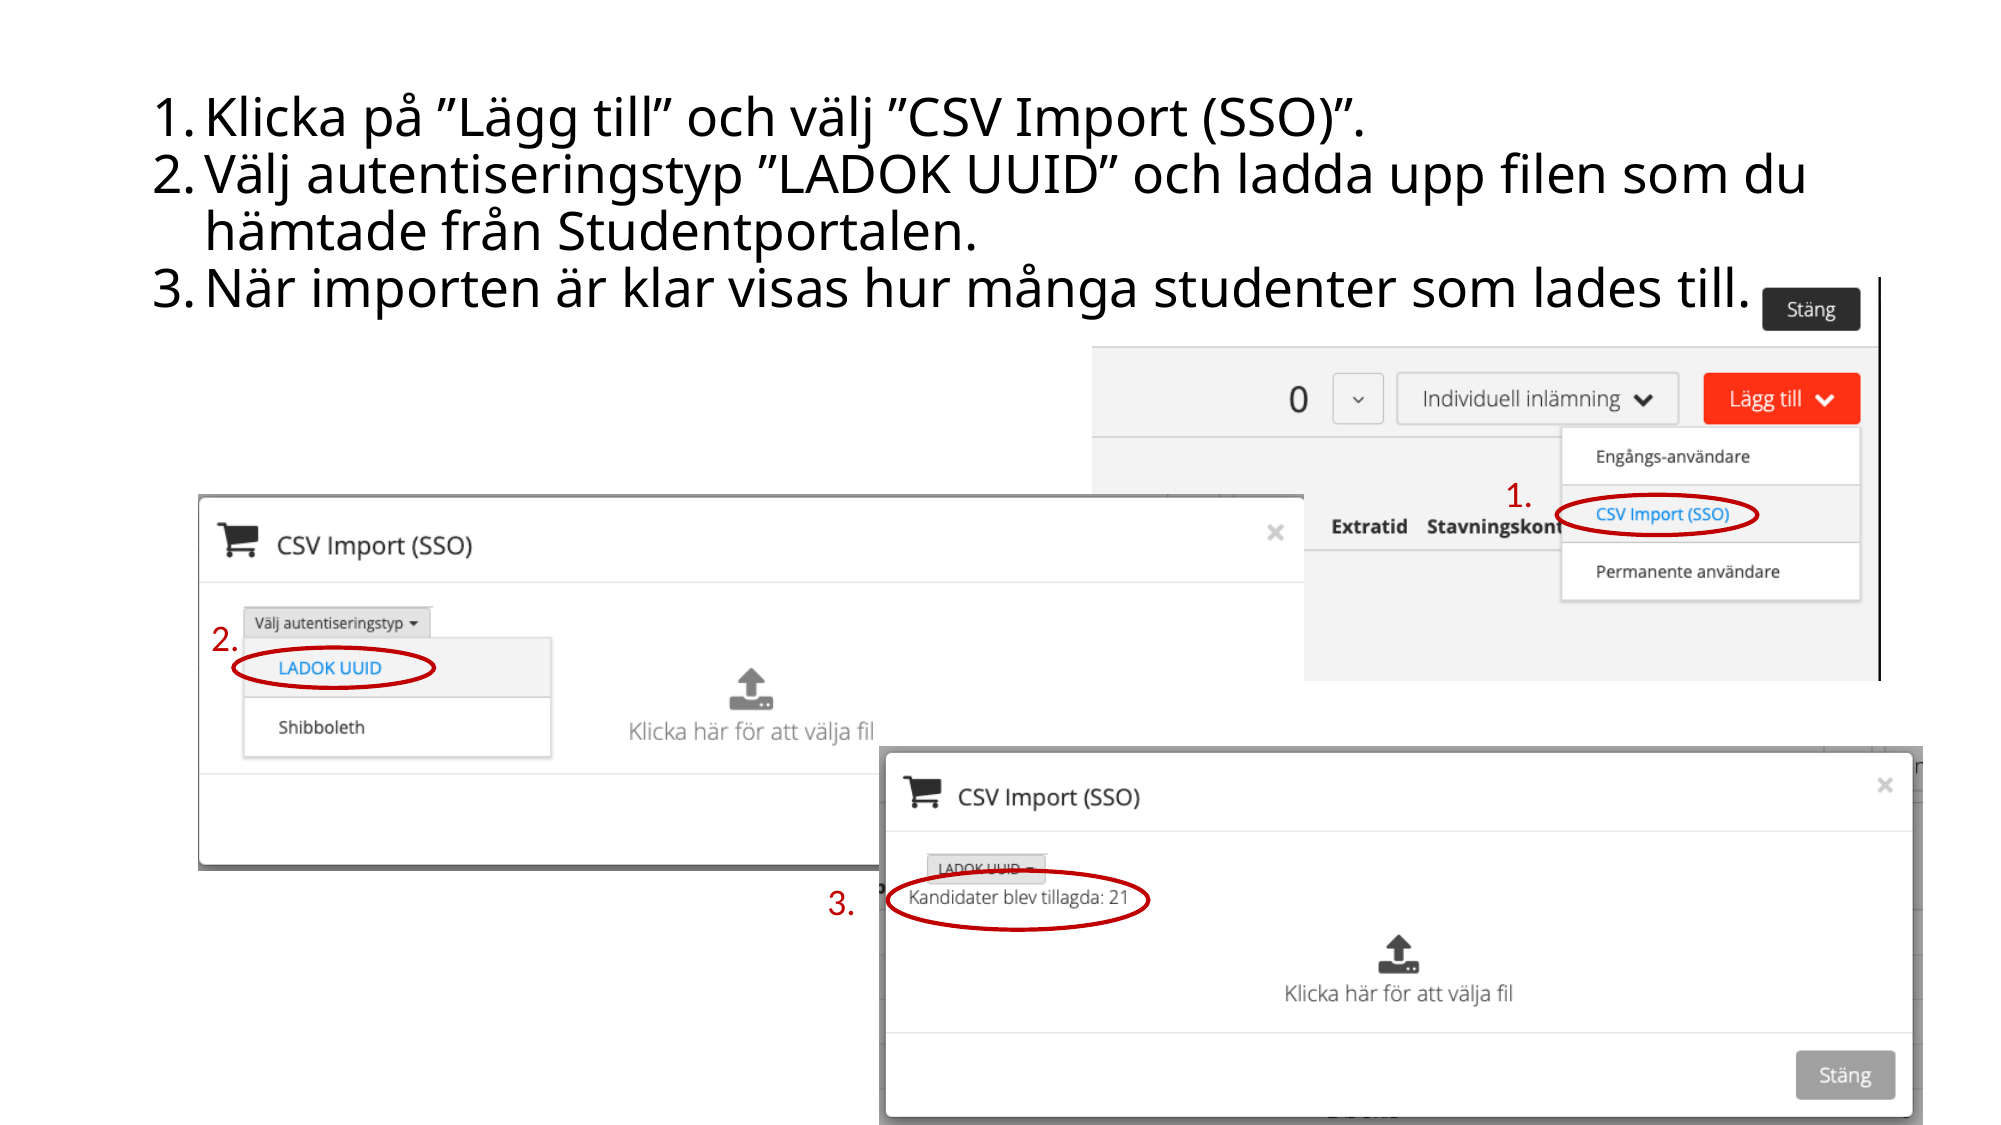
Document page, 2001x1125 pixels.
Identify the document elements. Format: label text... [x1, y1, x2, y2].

title 1. Klicka på ”Lägg till” och välj ”CSV Import (SSO)”. 2. Välj autentiseringstyp ”LADOK UUID” och ladda upp filen som du hämtade från Studentportalen. 3. När importen är klar visas hur många studenter som lades till. [137, 59, 1869, 350]
picture [1092, 277, 1881, 681]
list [198, 494, 1304, 871]
text_box 3. [812, 871, 879, 930]
picture [879, 746, 1923, 1125]
